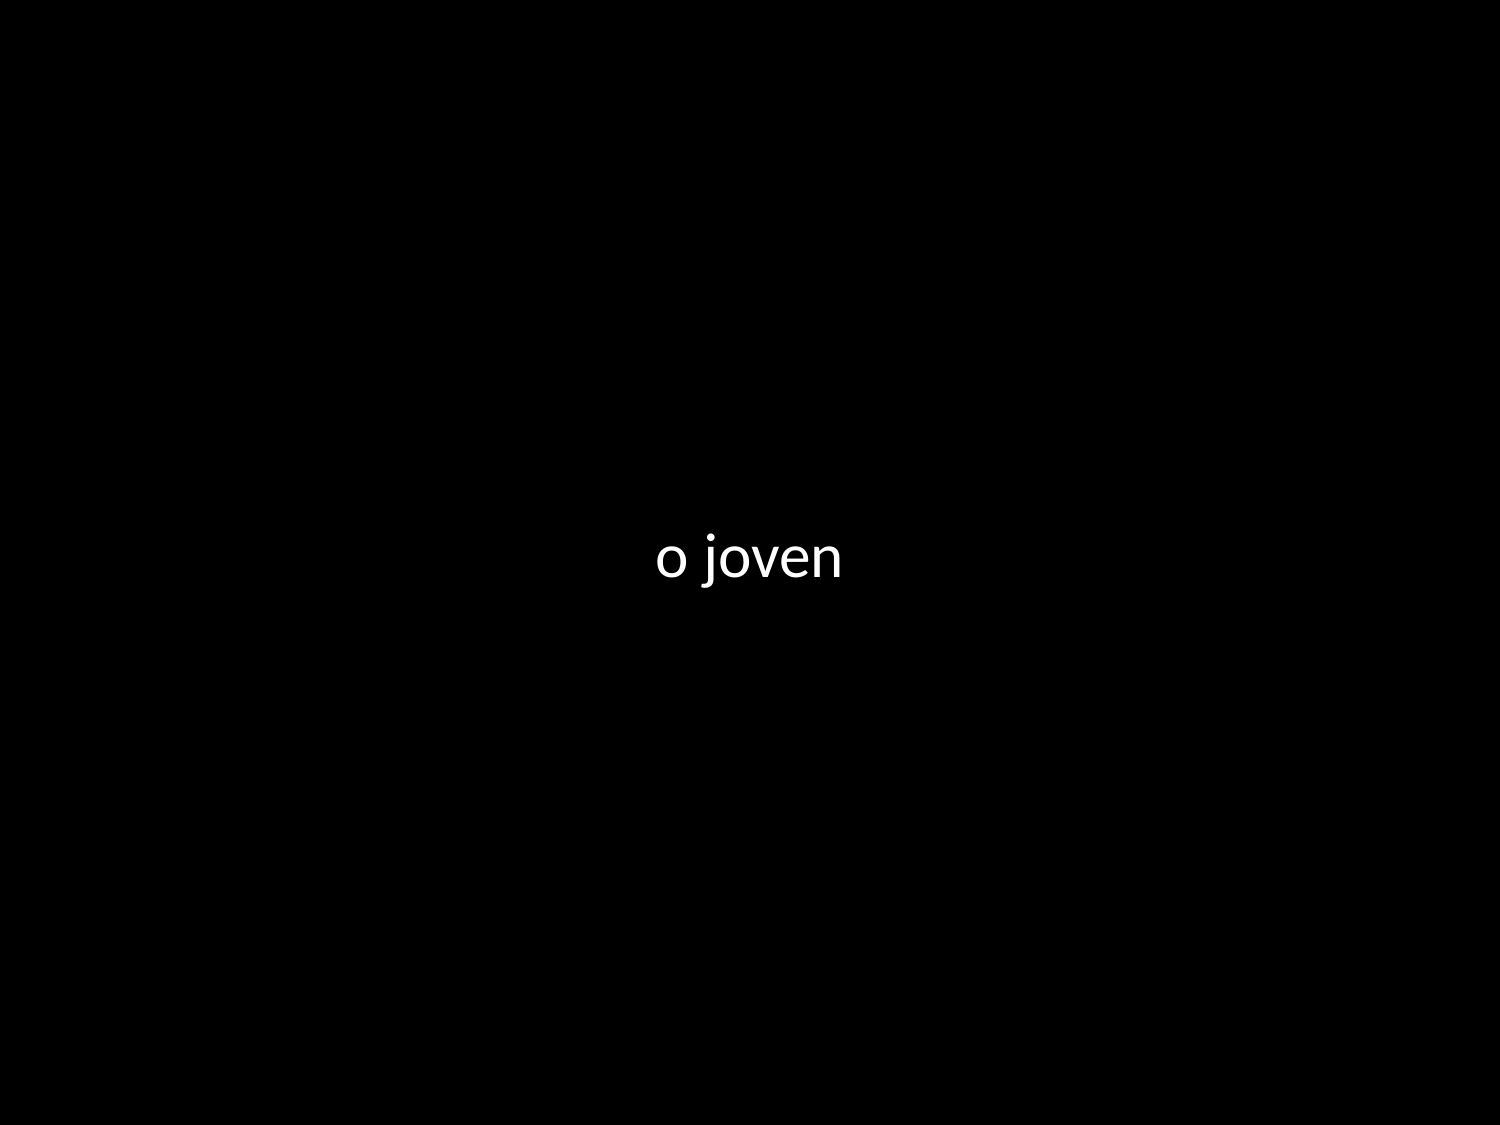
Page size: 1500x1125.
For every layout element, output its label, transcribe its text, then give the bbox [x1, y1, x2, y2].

title o joven [57, 506, 1443, 598]
